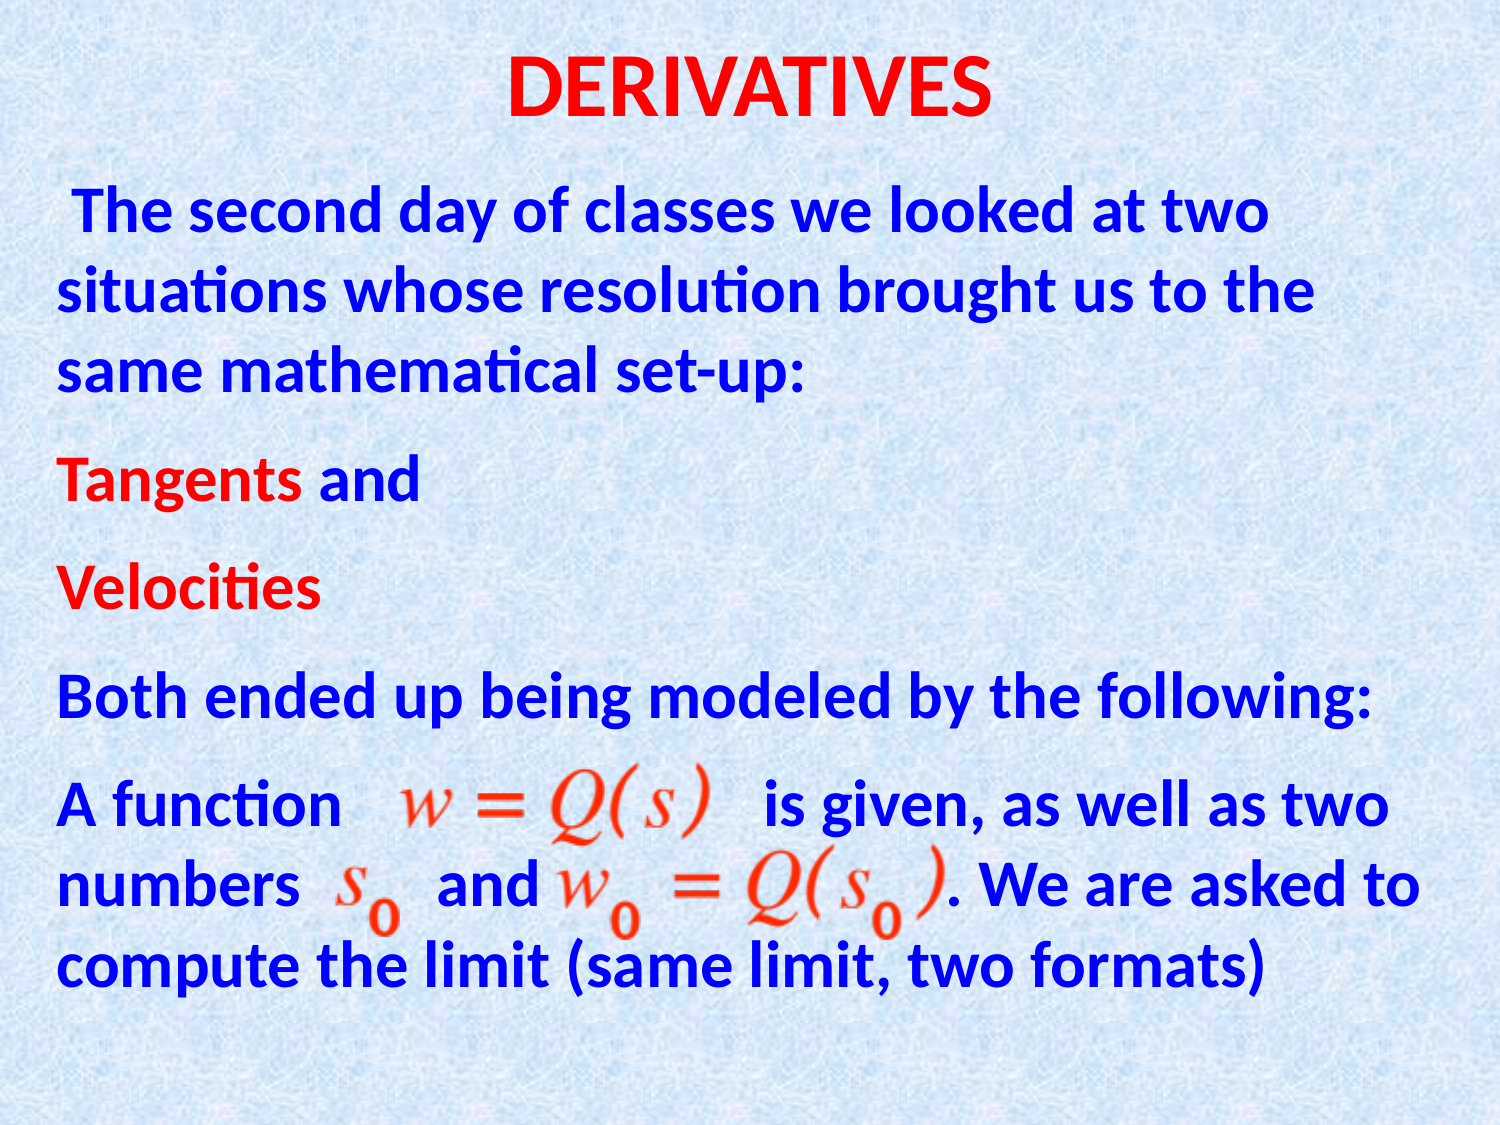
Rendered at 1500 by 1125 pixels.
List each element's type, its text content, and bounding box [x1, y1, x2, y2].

picture [0, 0, 1500, 1125]
title DERIVATIVES [75, 0, 1425, 158]
list The second day of classes we looked at two situations whose resolution brought us to the same mathematical set-up: Tangents and Velocities Both ended up being modeled by the following: A function is given, as well as two numbers and . We are asked to compute the limit (same limit, two formats) [41, 158, 1463, 1068]
picture [329, 754, 947, 944]
